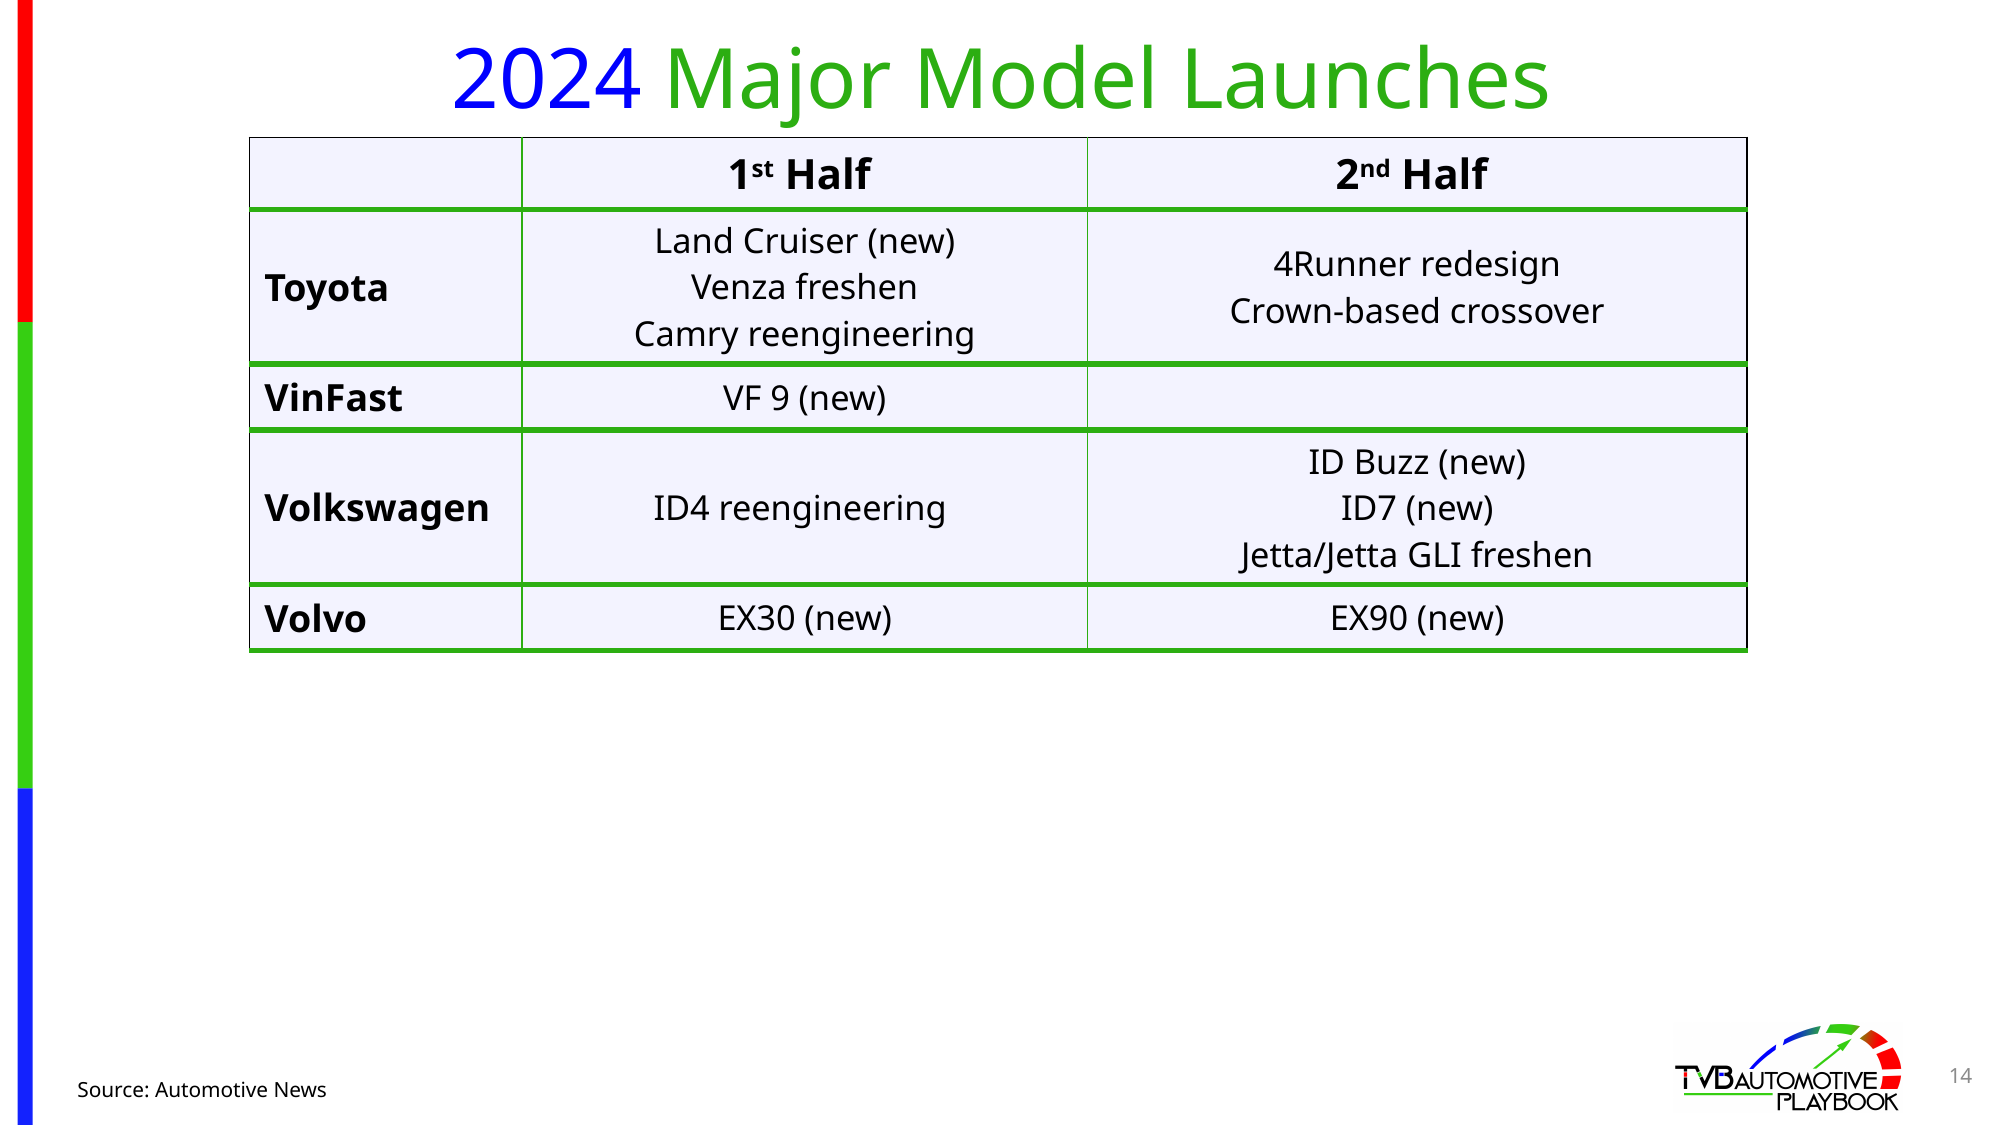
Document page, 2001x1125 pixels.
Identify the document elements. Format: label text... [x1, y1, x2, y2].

table_cell VinFast [250, 367, 521, 427]
table_header 2nd Half [1088, 138, 1746, 207]
slide_number 14 [1918, 1046, 1988, 1107]
table_cell VF 9 (new) [523, 367, 1087, 427]
table_cell Toyota [250, 212, 521, 361]
table_cell ID Buzz (new) ID7 (new) Jetta/Jetta GLI freshen [1088, 433, 1746, 582]
picture [1673, 1022, 1903, 1113]
table_header [250, 138, 521, 207]
table_cell EX30 (new) [523, 587, 1087, 648]
table_header 1st Half [523, 138, 1087, 207]
table_cell Volkswagen [250, 433, 521, 582]
table_cell Land Cruiser (new) Venza freshen Camry reengineering [523, 212, 1087, 361]
table_cell Volvo [250, 587, 521, 648]
table_cell EX90 (new) [1088, 587, 1746, 648]
table_cell ID4 reengineering [523, 433, 1087, 582]
table_cell [1088, 367, 1746, 427]
title 2024 Major Model Launches [62, 29, 1942, 136]
list Source: Automotive News [62, 1068, 1649, 1110]
table_cell 4Runner redesign Crown-based crossover [1088, 212, 1746, 361]
